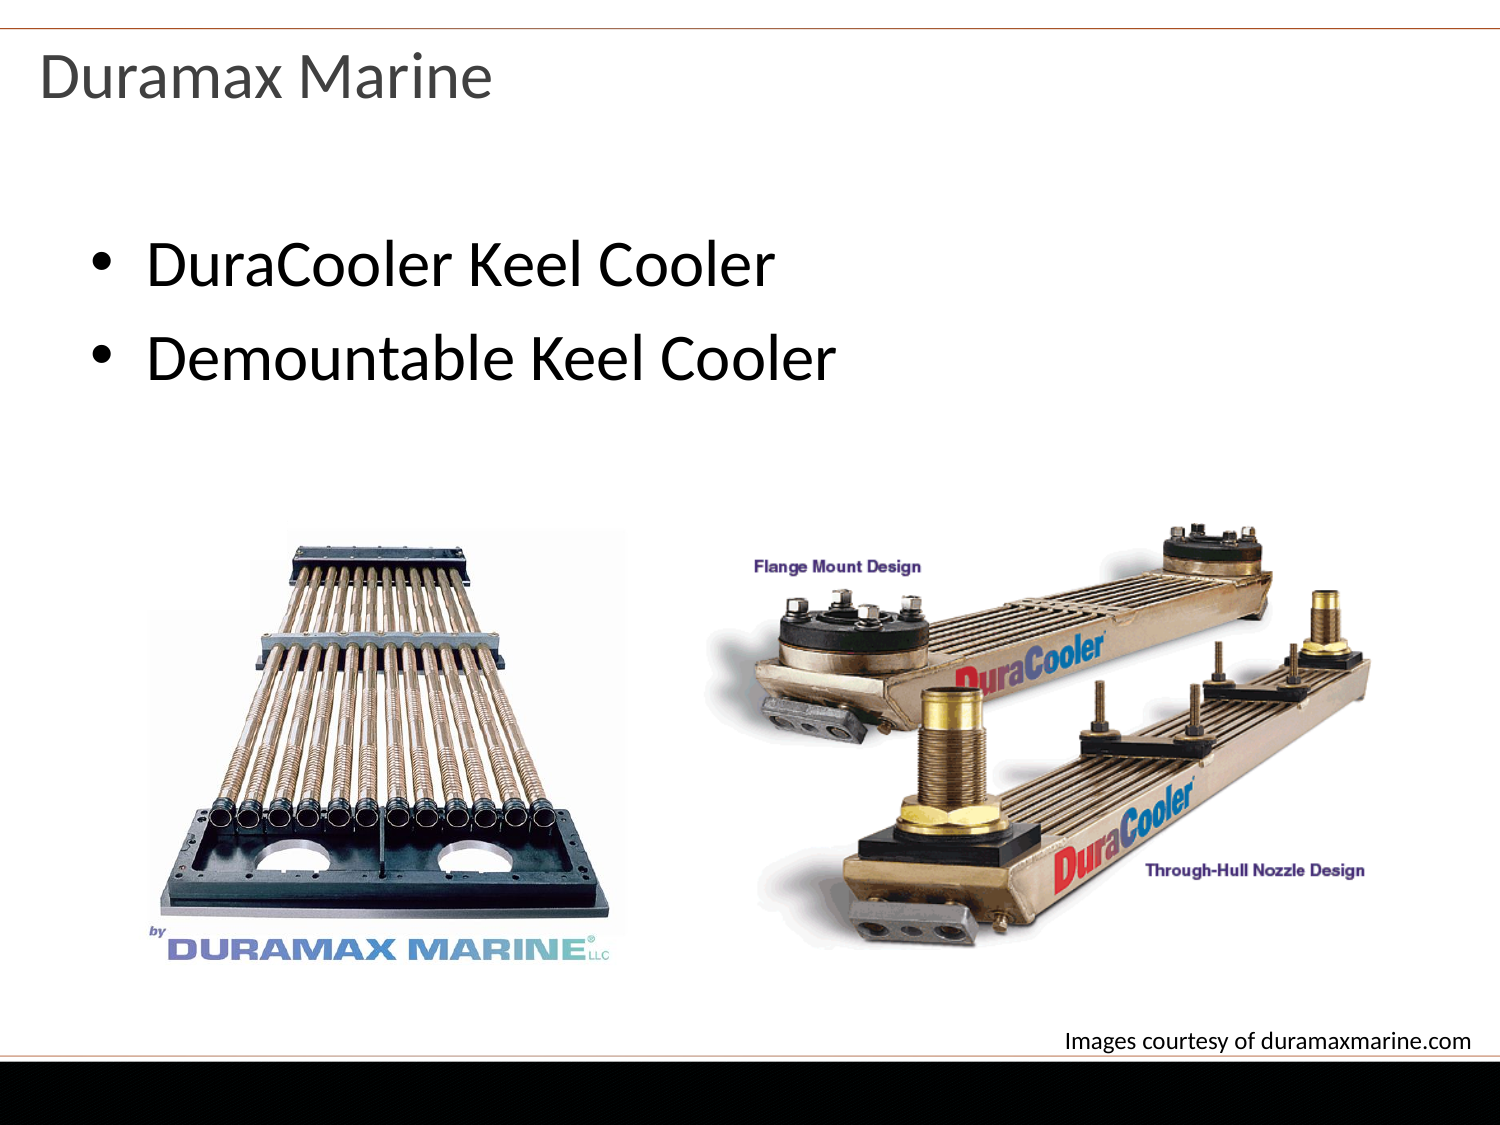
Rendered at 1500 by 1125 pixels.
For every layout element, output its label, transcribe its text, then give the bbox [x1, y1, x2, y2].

text_box Images courtesy of duramaxmarine.com [790, 1017, 1488, 1048]
text_box Duramax Marine [24, 41, 1200, 120]
picture [87, 487, 676, 990]
picture [699, 523, 1428, 951]
picture [0, 24, 1500, 33]
list DuraCooler Keel Cooler Demountable Keel Cooler [75, 212, 1425, 955]
picture [0, 1049, 1500, 1125]
